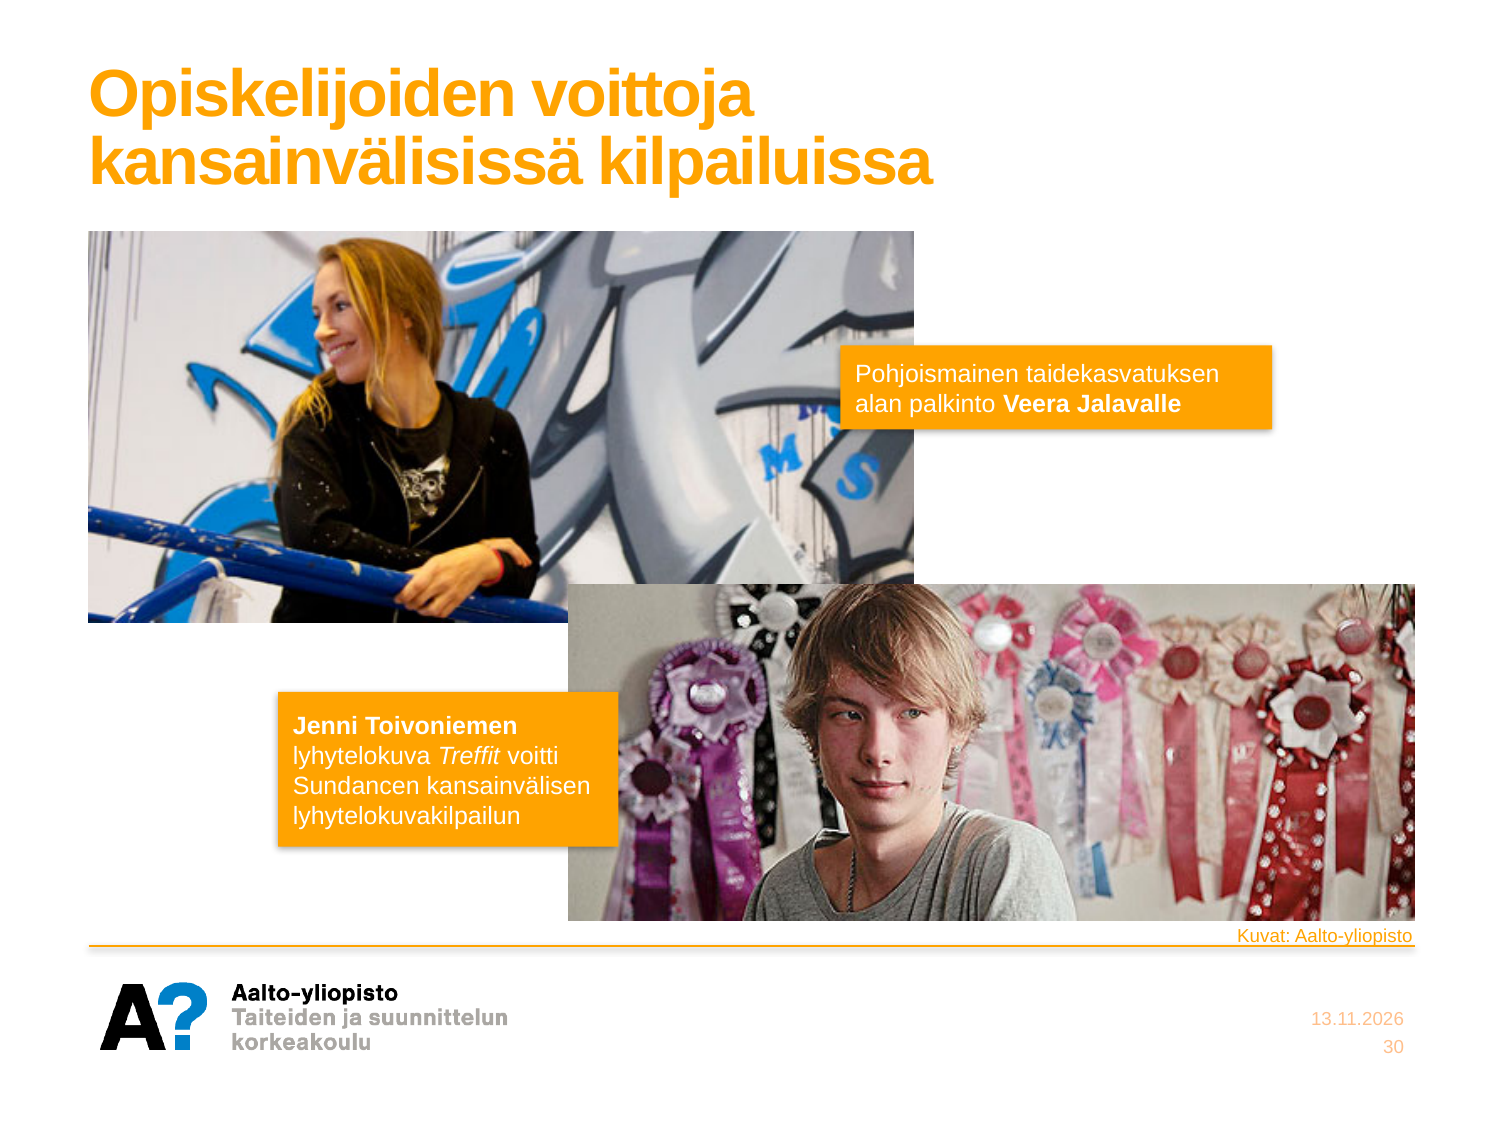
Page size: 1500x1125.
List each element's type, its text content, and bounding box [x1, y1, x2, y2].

slide_number 30 [810, 1033, 1405, 1060]
text_box Kuvat: Aalto-yliopisto [1175, 929, 1413, 947]
text_box Jenni Toivoniemen lyhytelokuva Treffit voitti Sundancen kansainvälisen lyhytelokuvakilpailun [277, 691, 563, 847]
text_box Pohjoismainen taidekasvatuksen alan palkinto Veera Jalavalle [918, 345, 1273, 430]
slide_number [810, 1002, 1405, 1033]
picture [34, 231, 1416, 1115]
title Opiskelijoiden voittoja kansainvälisissä kilpailuissa [88, 62, 1415, 259]
